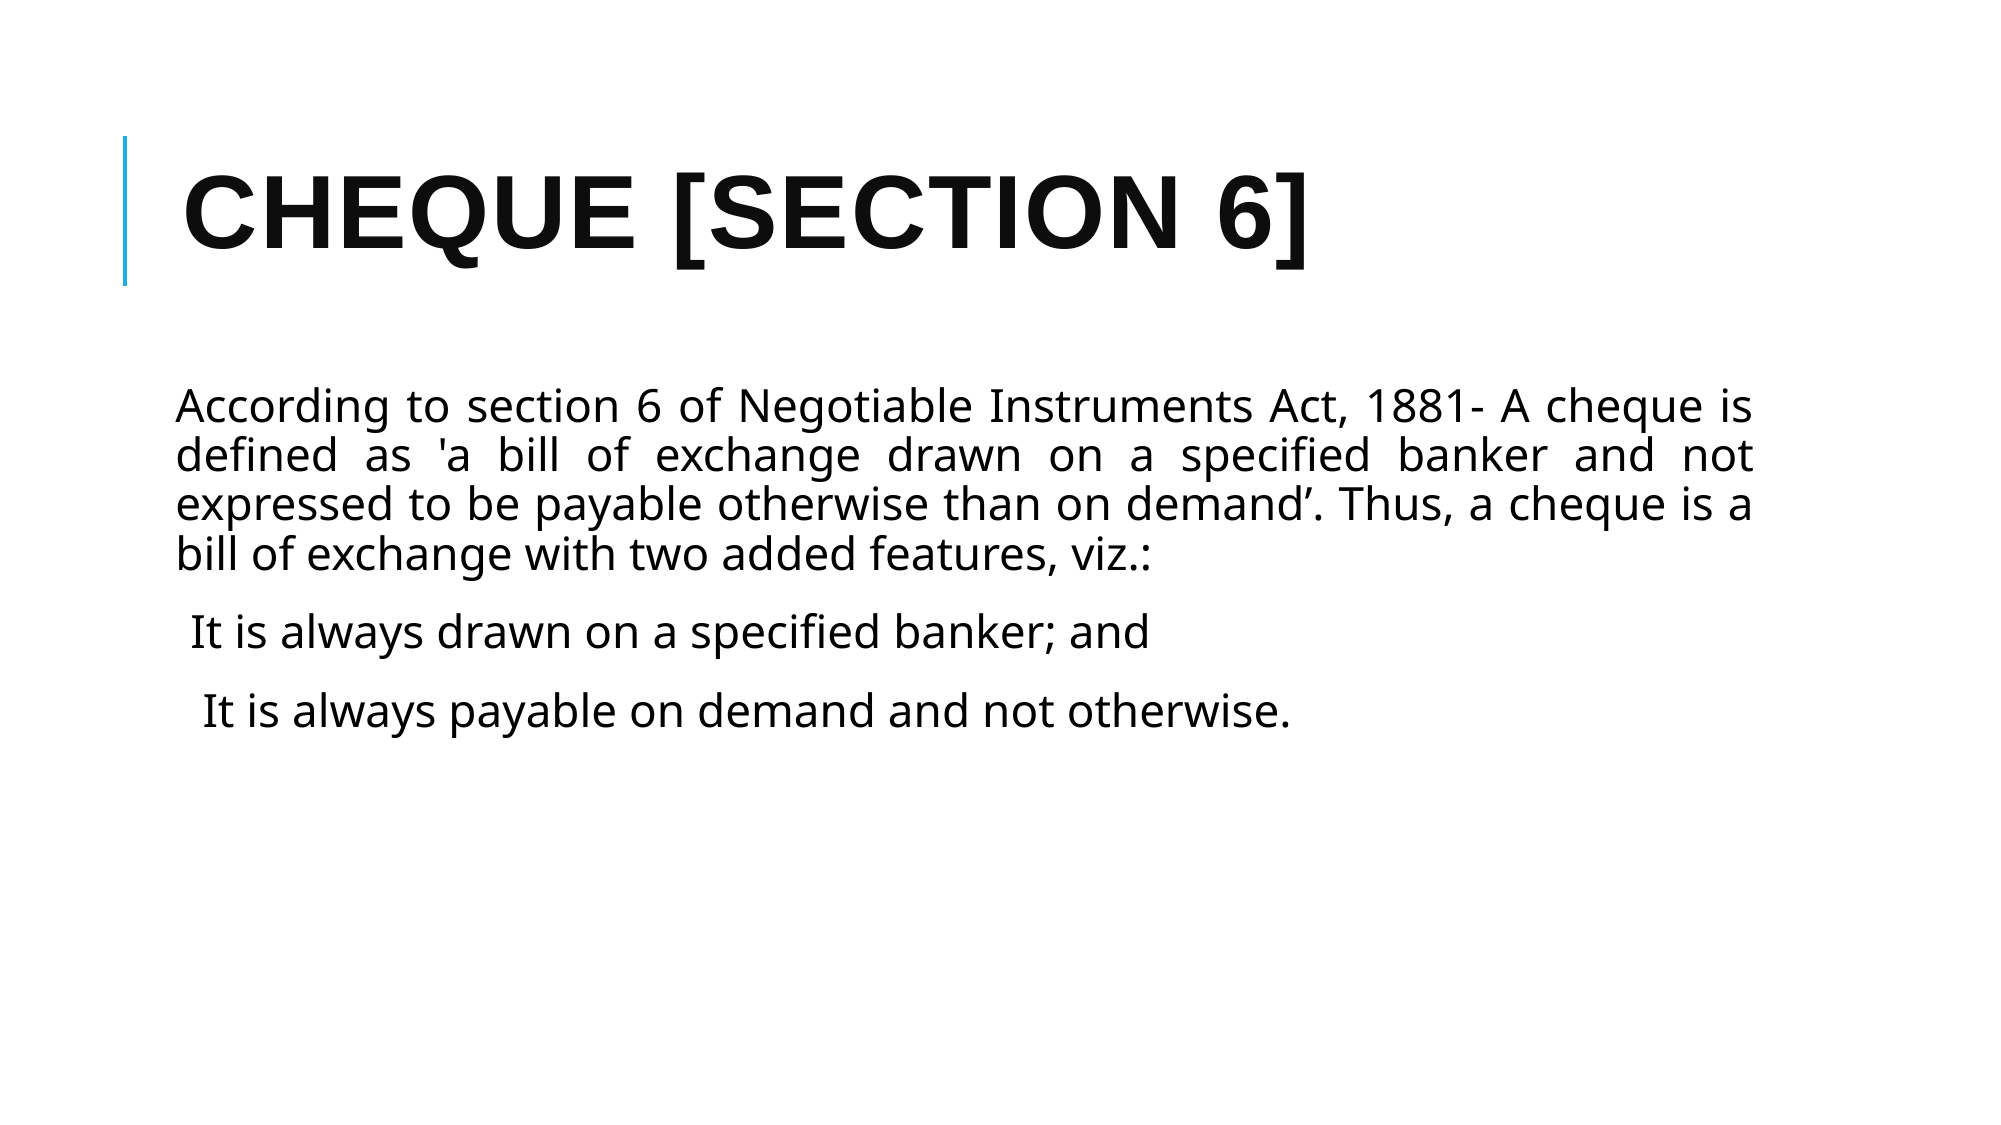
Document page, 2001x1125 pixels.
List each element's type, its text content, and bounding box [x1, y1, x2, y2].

list According to section 6 of Negotiable Instruments Act, 1881- A cheque is defined as 'a bill of exchange drawn on a specified banker and not expressed to be payable otherwise than on demand’. Thus, a cheque is a bill of exchange with two added features, viz.: It is always drawn on a specified banker; and It is always payable on demand and not otherwise. [168, 375, 1763, 1035]
title Cheque [Section 6] [168, 96, 1763, 342]
